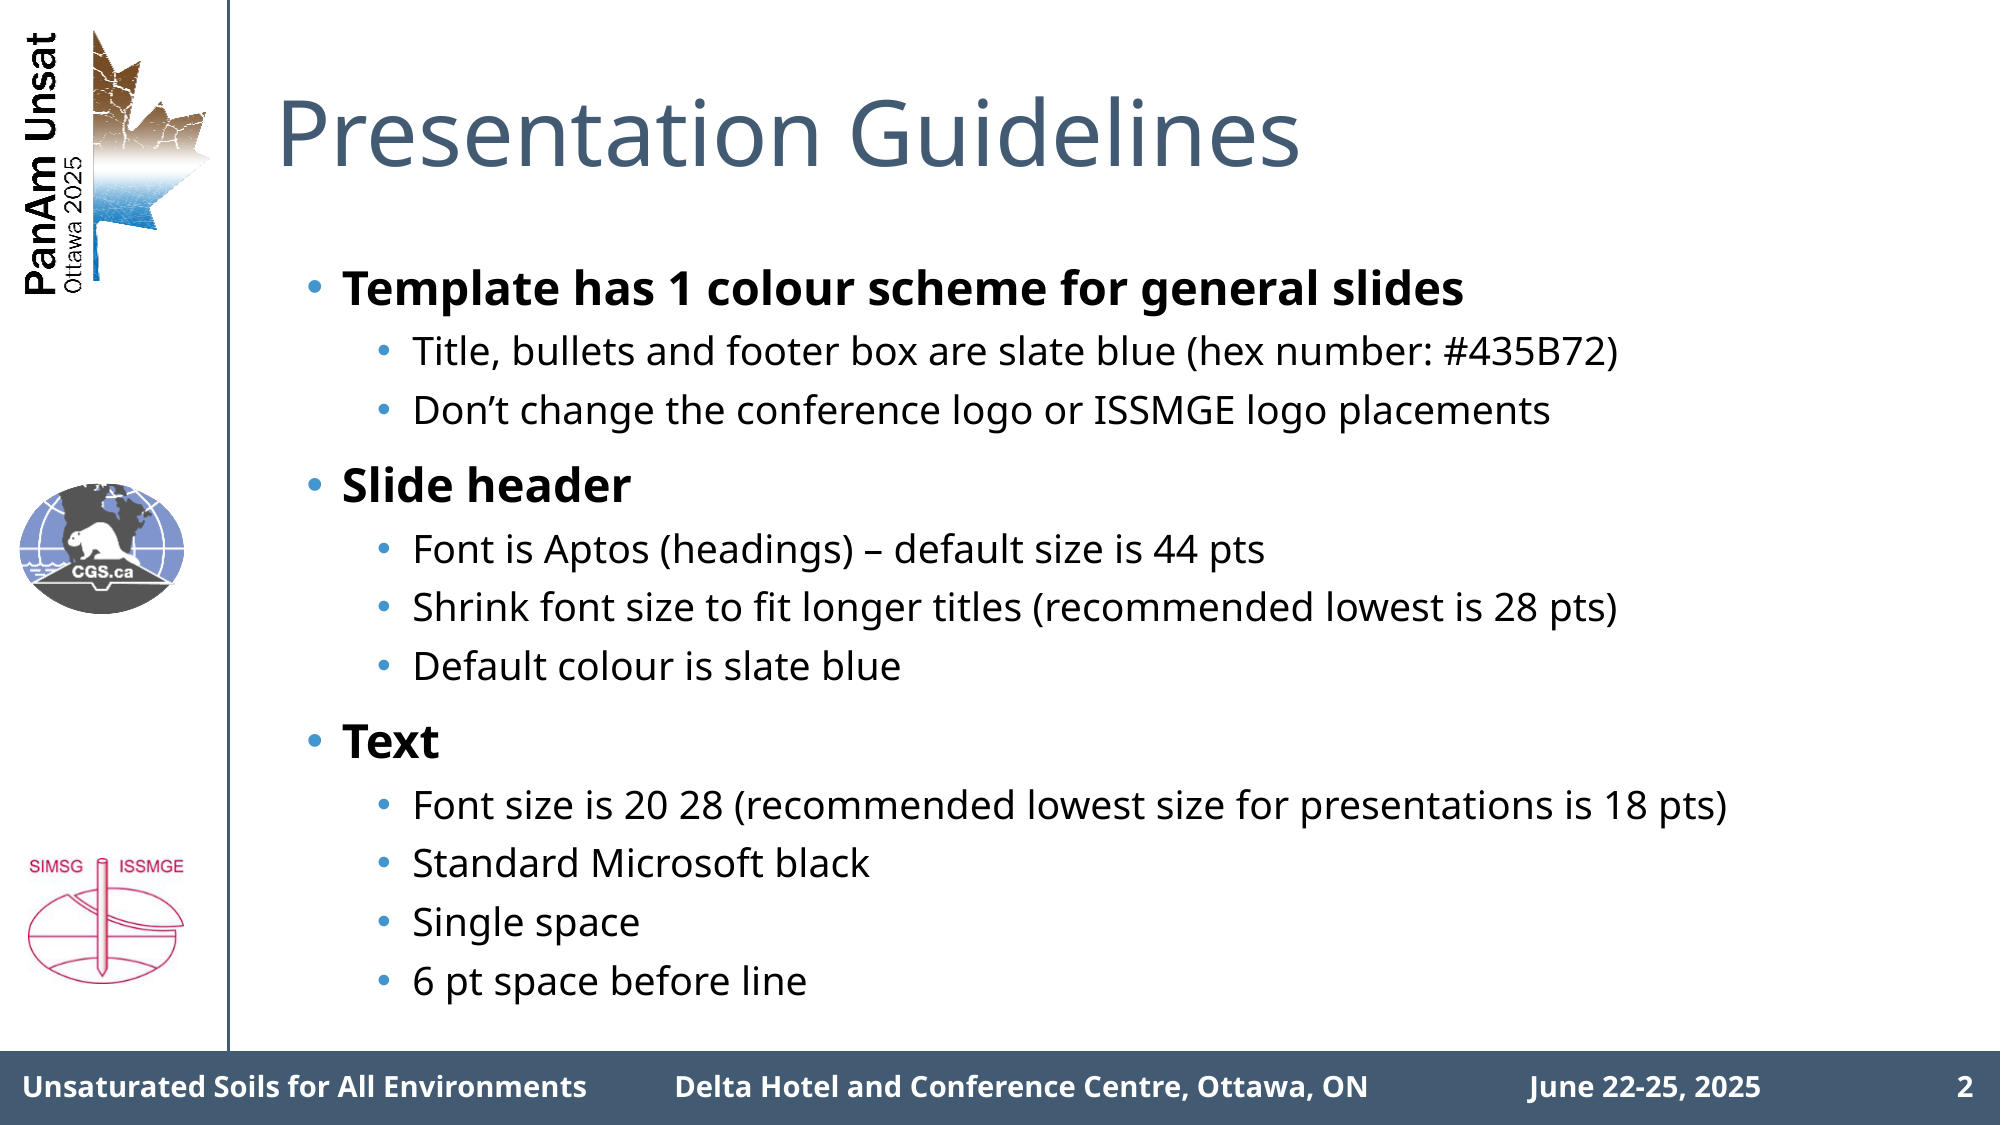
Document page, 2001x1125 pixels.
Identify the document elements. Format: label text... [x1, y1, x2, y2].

list Template has 1 colour scheme for general slides Title, bullets and footer box are slate blue (hex number: #435B72) Don’t change the conference logo or ISSMGE logo placements Slide header Font is Aptos (headings) – default size is 44 pts Shrink font size to fit longer titles (recommended lowest is 28 pts) Default colour is slate blue Text Font size is 20 28 (recommended lowest size for presentations is 18 pts) Standard Microsoft black Single space 6 pt space before line [291, 250, 1863, 1014]
picture [19, 483, 184, 614]
picture [17, 30, 227, 307]
title Presentation Guidelines [260, 59, 1863, 214]
picture [28, 858, 184, 984]
